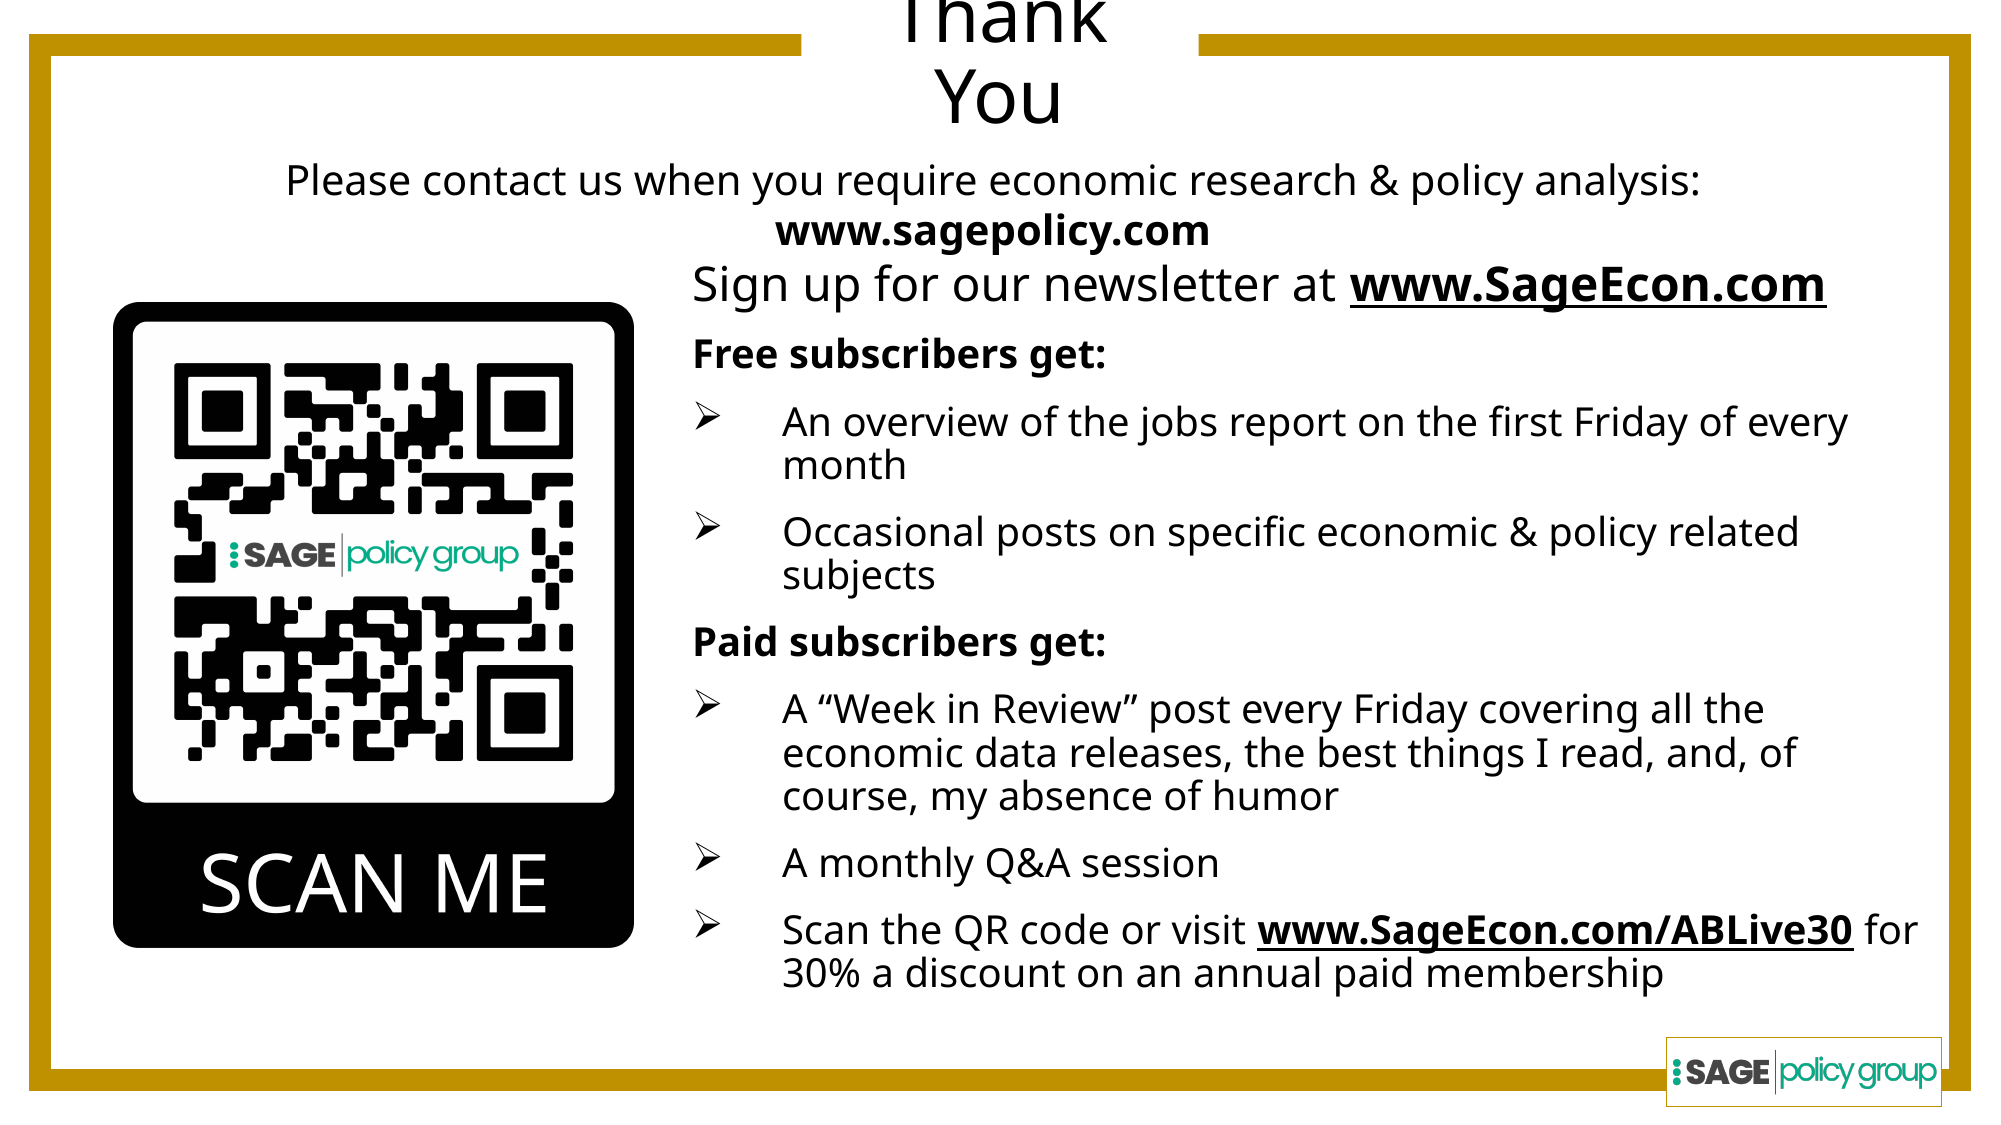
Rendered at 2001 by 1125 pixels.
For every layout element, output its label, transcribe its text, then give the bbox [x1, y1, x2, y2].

text_box Please contact us when you require economic research & policy analysis: www.sagepolicy.com [56, 126, 1941, 289]
picture [113, 302, 634, 948]
title Thank You [801, 2, 1199, 108]
text_box Sign up for our newsletter at www.SageEcon.com Free subscribers get: An overview of the jobs report on the first Friday of every month Occasional posts on specific economic & policy related subjects Paid subscribers get: A “Week in Review” post every Friday covering all the economic data releases, the best things I read, and, of course, my absence of humor A monthly Q&A session Scan the QR code or visit www.SageEcon.com/ABLive30 for 30% a discount on an annual paid membership [677, 289, 1941, 1005]
picture [1667, 1038, 1941, 1106]
